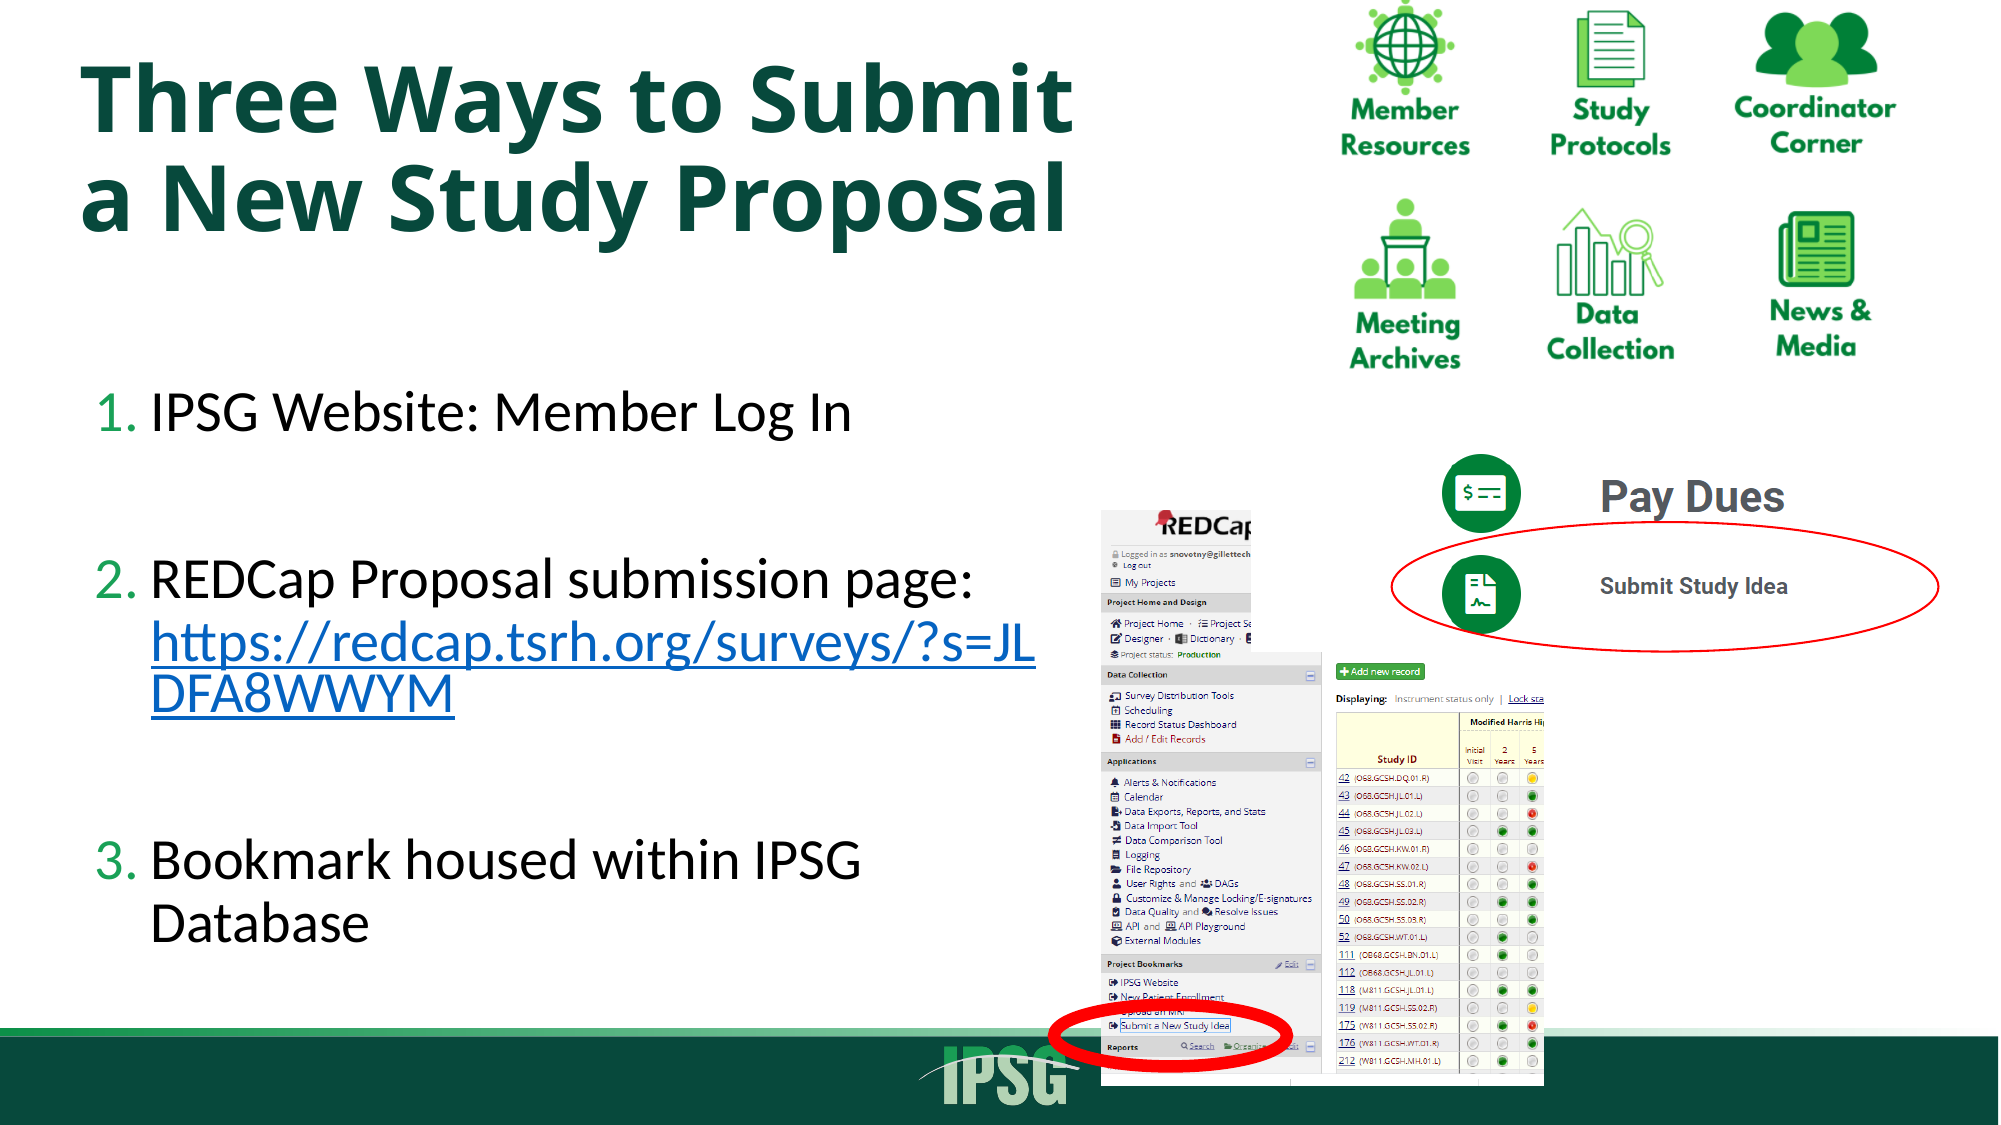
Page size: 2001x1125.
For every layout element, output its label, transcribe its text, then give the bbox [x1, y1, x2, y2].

picture [1101, 0, 1952, 1086]
title Three Ways to Submit a New Study Proposal [64, 15, 1119, 290]
picture [911, 1042, 1087, 1108]
text_box [1053, 1009, 1101, 1062]
list IPSG Website: Member Log In REDCap Proposal submission page: https://redcap.tsrh.org/surveys/?s=JLDFA8WWYM Bookmark housed within IPSG Database [79, 373, 1087, 1027]
